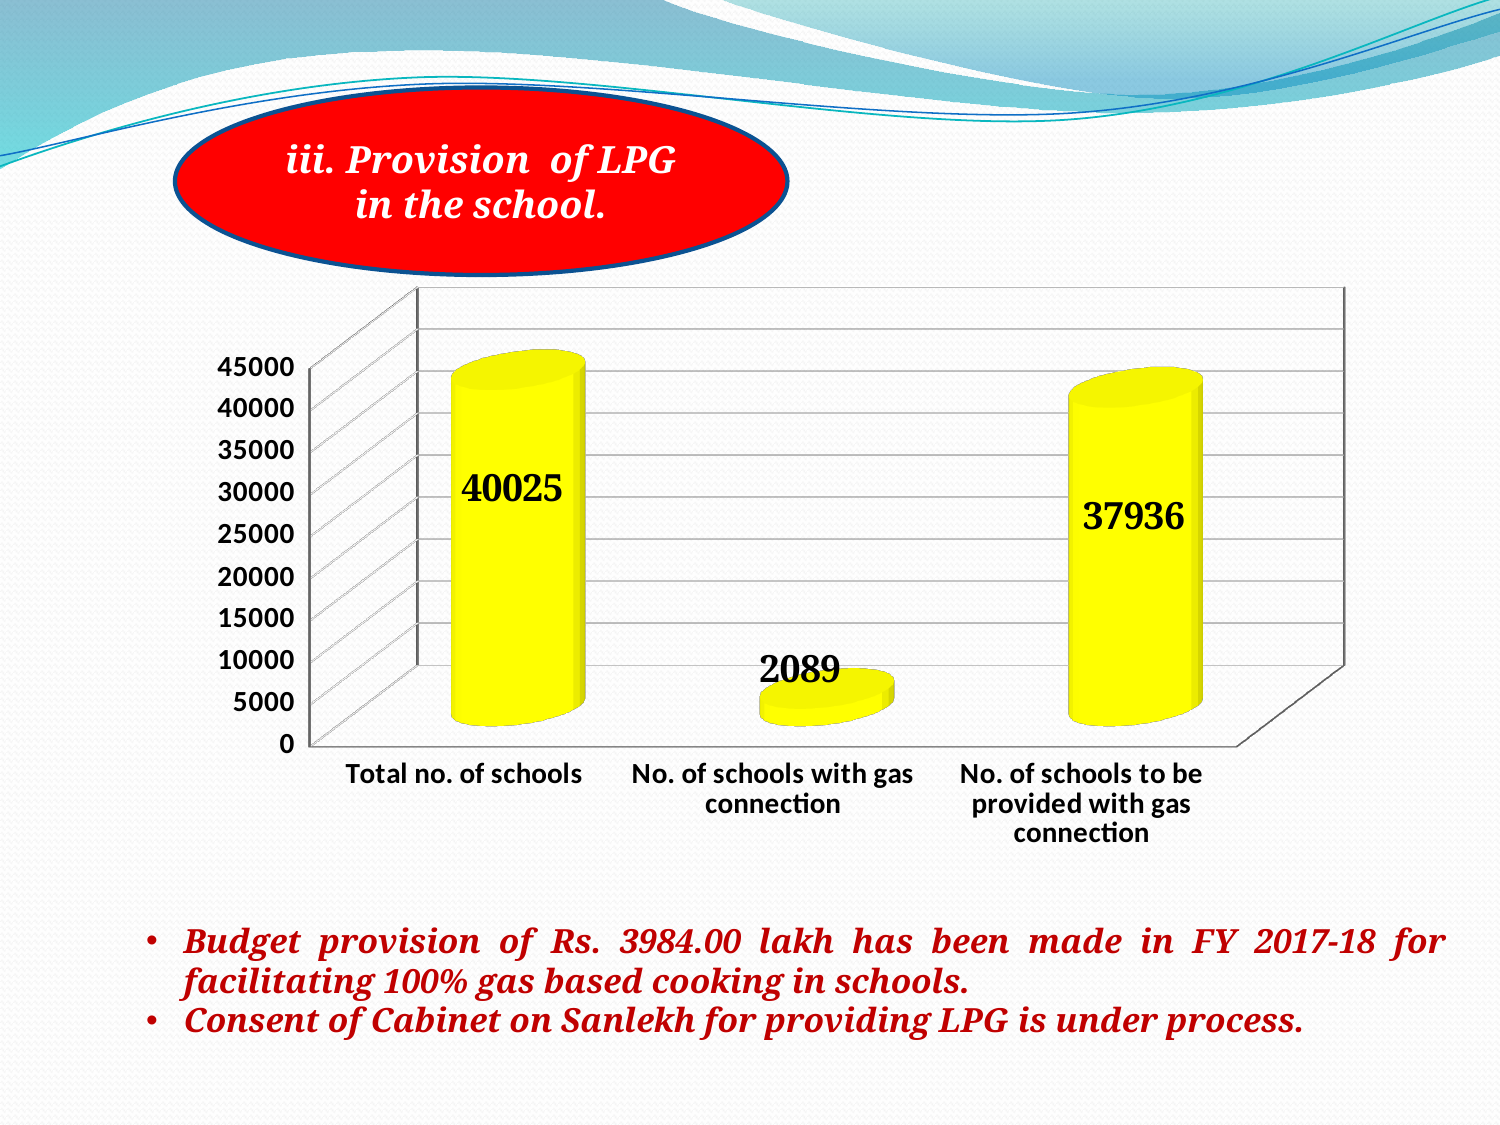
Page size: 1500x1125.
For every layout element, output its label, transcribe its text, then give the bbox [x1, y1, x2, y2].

chart [187, 274, 1376, 863]
text_box iii. Provision of LPG in the school. [172, 85, 790, 274]
text_box Budget provision of Rs. 3984.00 lakh has been made in FY 2017-18 for facilitating 100% gas based cooking in schools. Consent of Cabinet on Sanlekh for providing LPG is under process. [37, 912, 1463, 1047]
